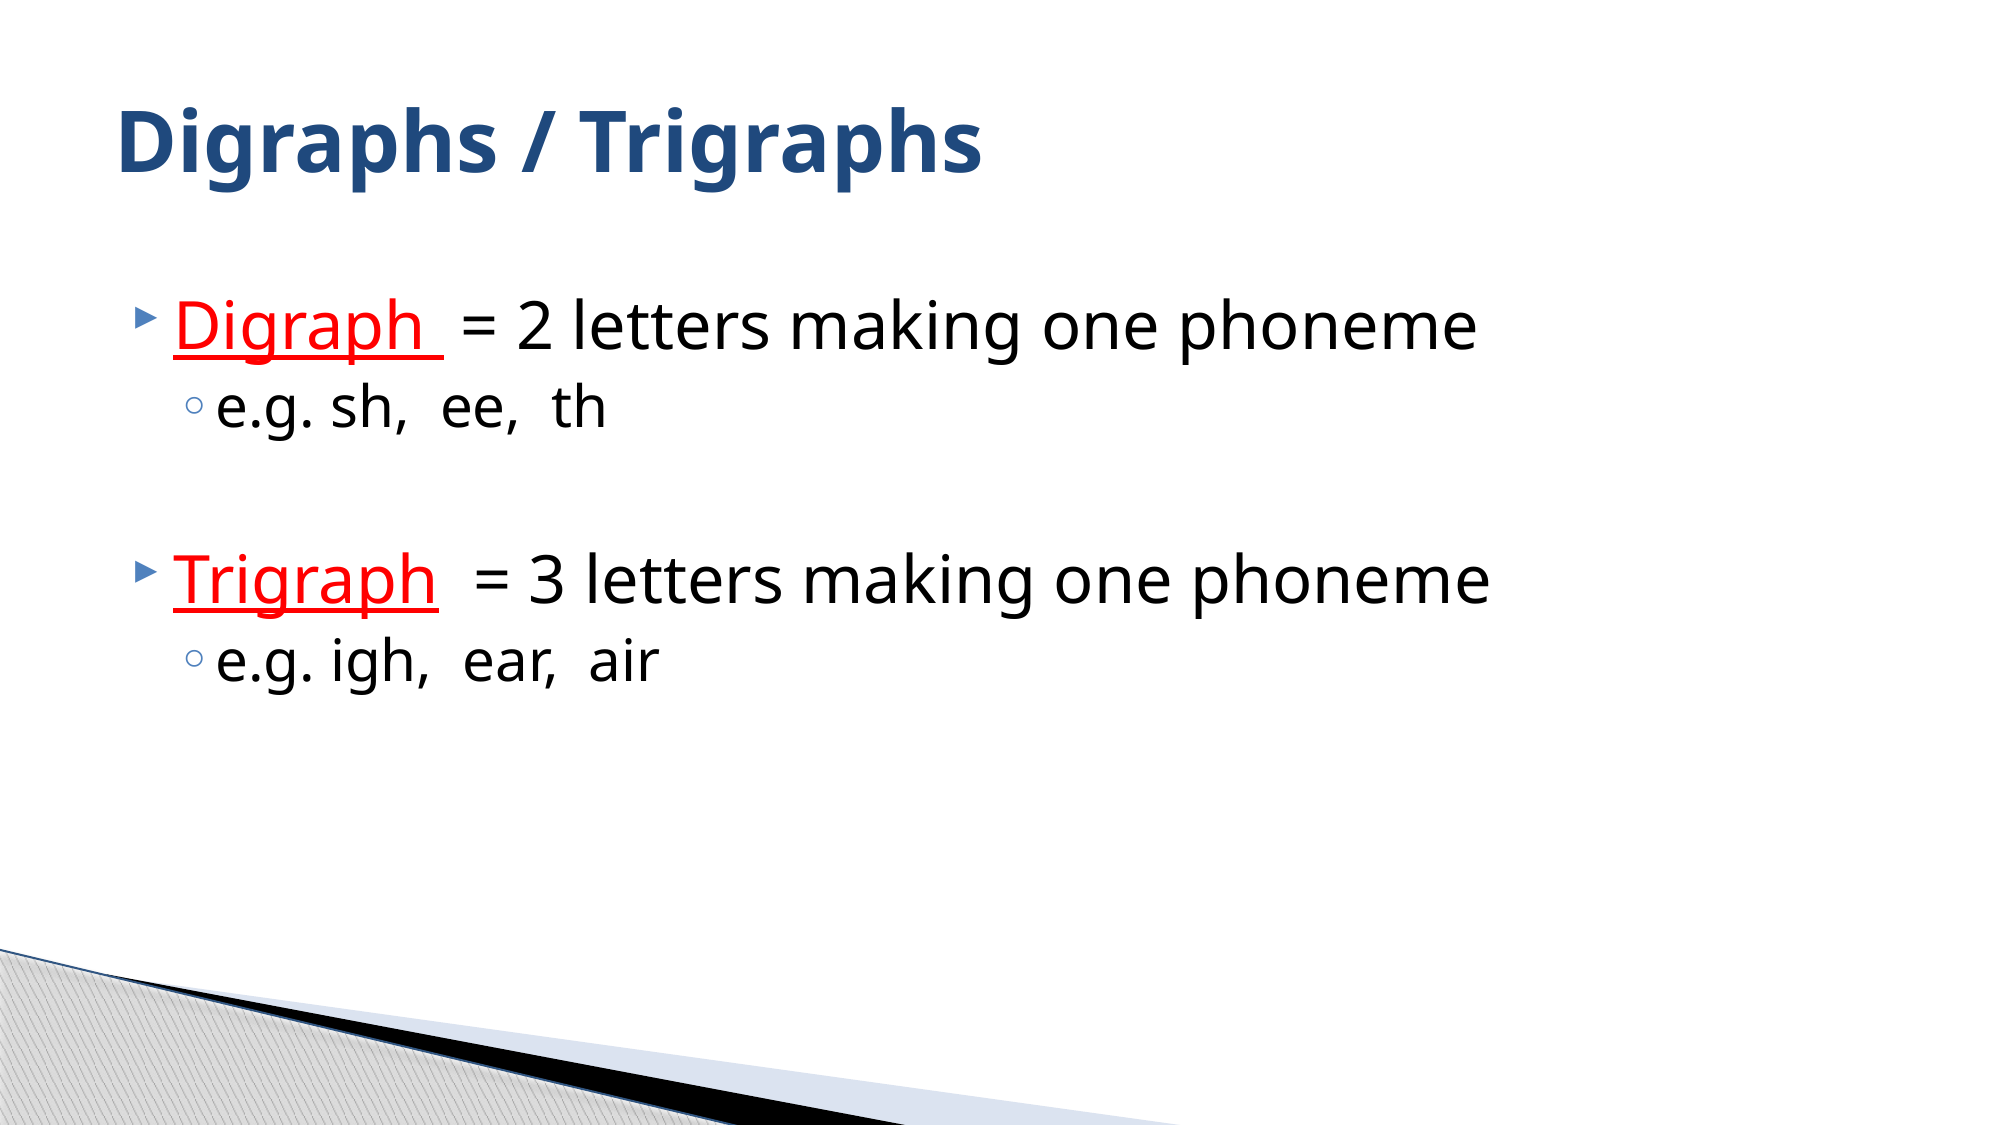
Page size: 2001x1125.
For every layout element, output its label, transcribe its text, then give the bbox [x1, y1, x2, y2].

title Digraphs / Trigraphs [99, 45, 1900, 233]
list Digraph = 2 letters making one phoneme e.g. sh, ee, th Trigraph = 3 letters making one phoneme e.g. igh, ear, air [98, 275, 1899, 1018]
